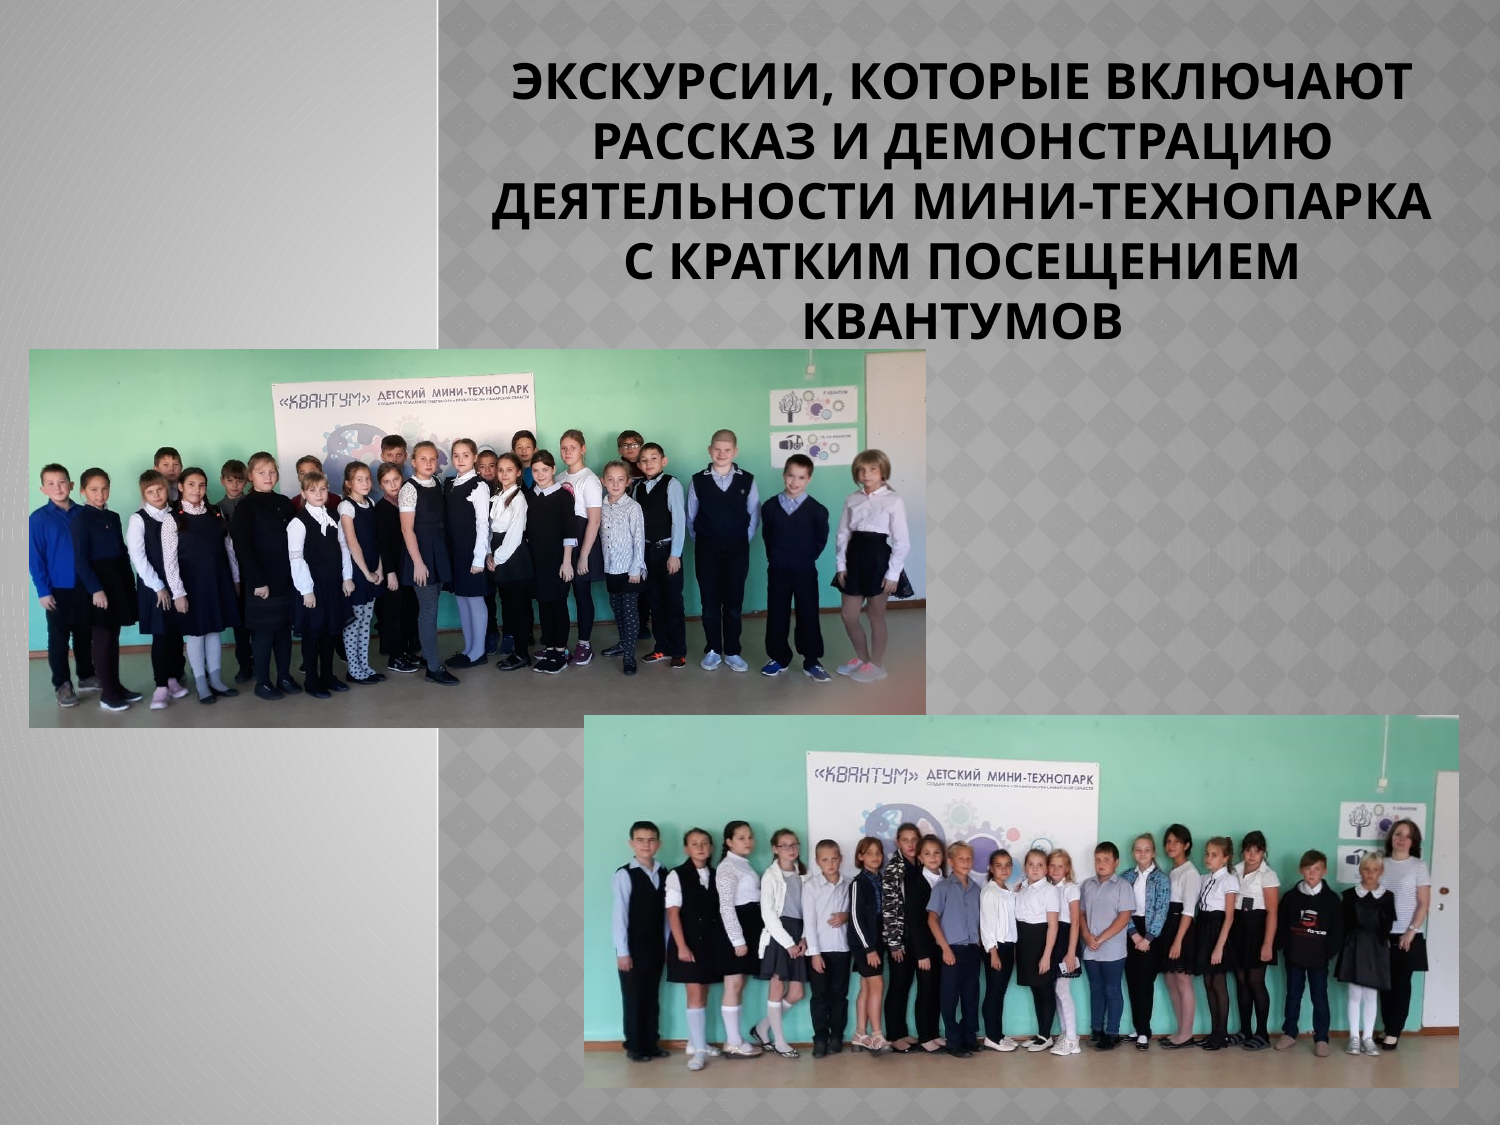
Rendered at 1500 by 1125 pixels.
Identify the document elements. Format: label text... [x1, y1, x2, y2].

title Экскурсии, которые включают рассказ и демонстрацию деятельности мини-технопарка с кратким посещением квантумов [466, 87, 1459, 350]
picture [29, 349, 1460, 1088]
